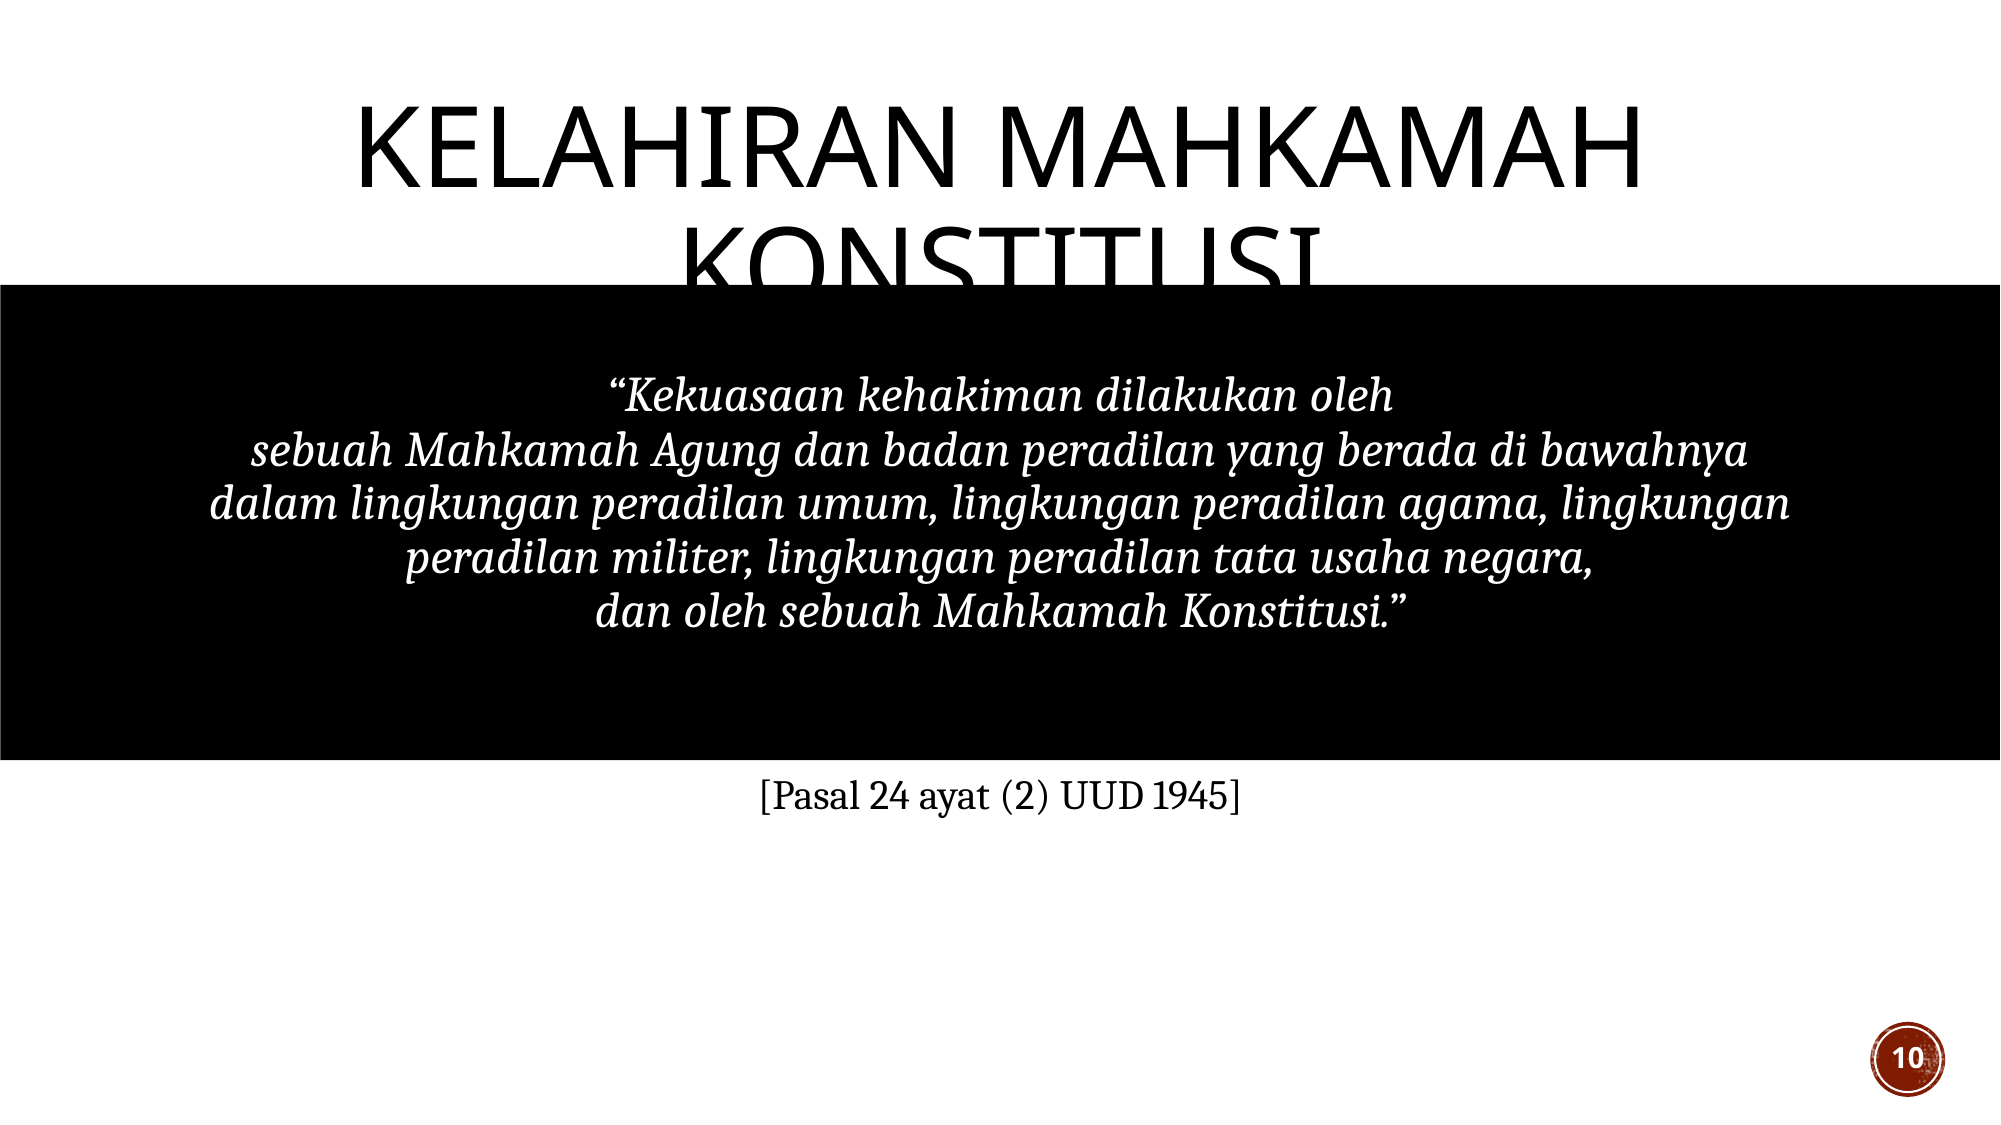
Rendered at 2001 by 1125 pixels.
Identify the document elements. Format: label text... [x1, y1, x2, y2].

list “Kekuasaan kehakiman dilakukan oleh sebuah Mahkamah Agung dan badan peradilan yang berada di bawahnya dalam lingkungan peradilan umum, lingkungan peradilan agama, lingkungan peradilan militer, lingkungan peradilan tata usaha negara, dan oleh sebuah Mahkamah Konstitusi.” [Pasal 24 ayat (2) UUD 1945] [175, 361, 1826, 922]
slide_number 10 [1855, 1028, 1961, 1089]
title Kelahiran MAhkamah konstitusi [175, 79, 1826, 344]
text_box [0, 284, 2000, 761]
